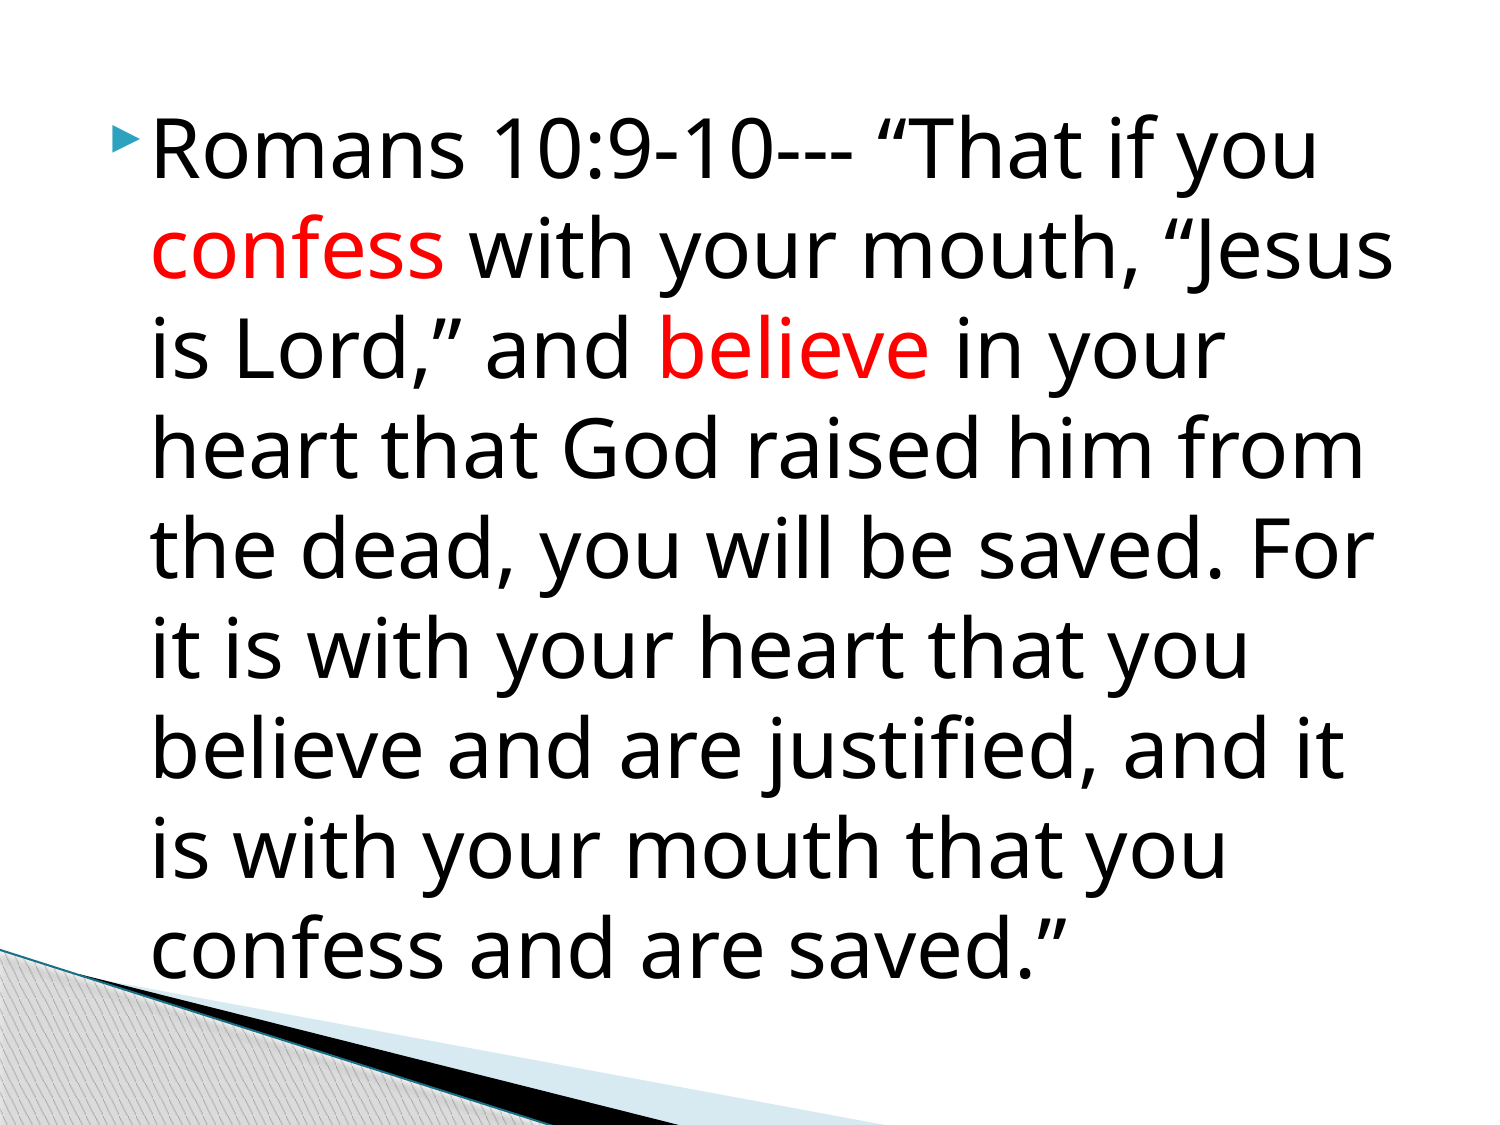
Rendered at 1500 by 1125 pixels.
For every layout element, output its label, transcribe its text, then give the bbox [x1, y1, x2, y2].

list Romans 10:9-10--- “That if you confess with your mouth, “Jesus is Lord,” and believe in your heart that God raised him from the dead, you will be saved. For it is with your heart that you believe and are justified, and it is with your mouth that you confess and are saved.” [75, 87, 1425, 938]
